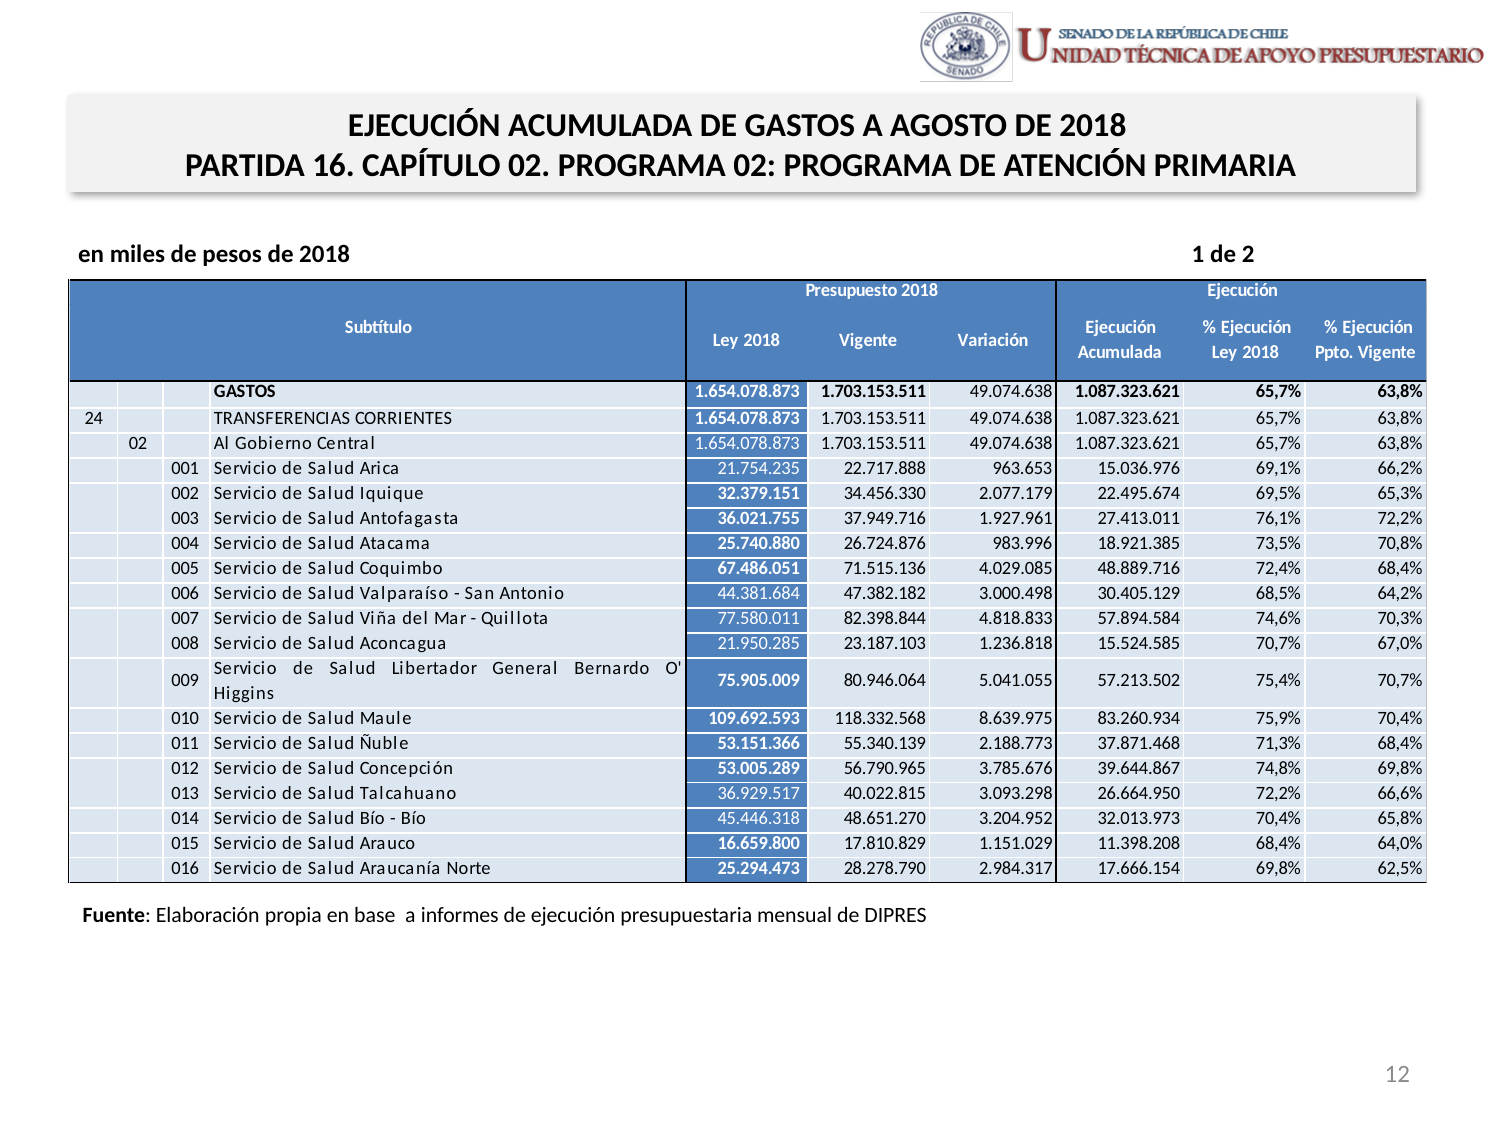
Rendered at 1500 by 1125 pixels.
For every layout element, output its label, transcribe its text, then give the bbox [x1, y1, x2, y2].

text_box Fuente: Elaboración propia en base a informes de ejecución presupuestaria mensual de DIPRES [67, 893, 1428, 954]
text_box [67, 278, 1429, 884]
text_box en miles de pesos de 2018 1 de 2 [63, 229, 1414, 268]
slide_number 12 [1074, 1042, 1425, 1103]
picture [920, 1, 1499, 115]
text_box EJECUCIÓN ACUMULADA DE GASTOS A AGOSTO DE 2018 PARTIDA 16. CAPÍTULO 02. PROGRAMA 02: PROGRAMA DE ATENCIÓN PRIMARIA [67, 95, 1415, 192]
